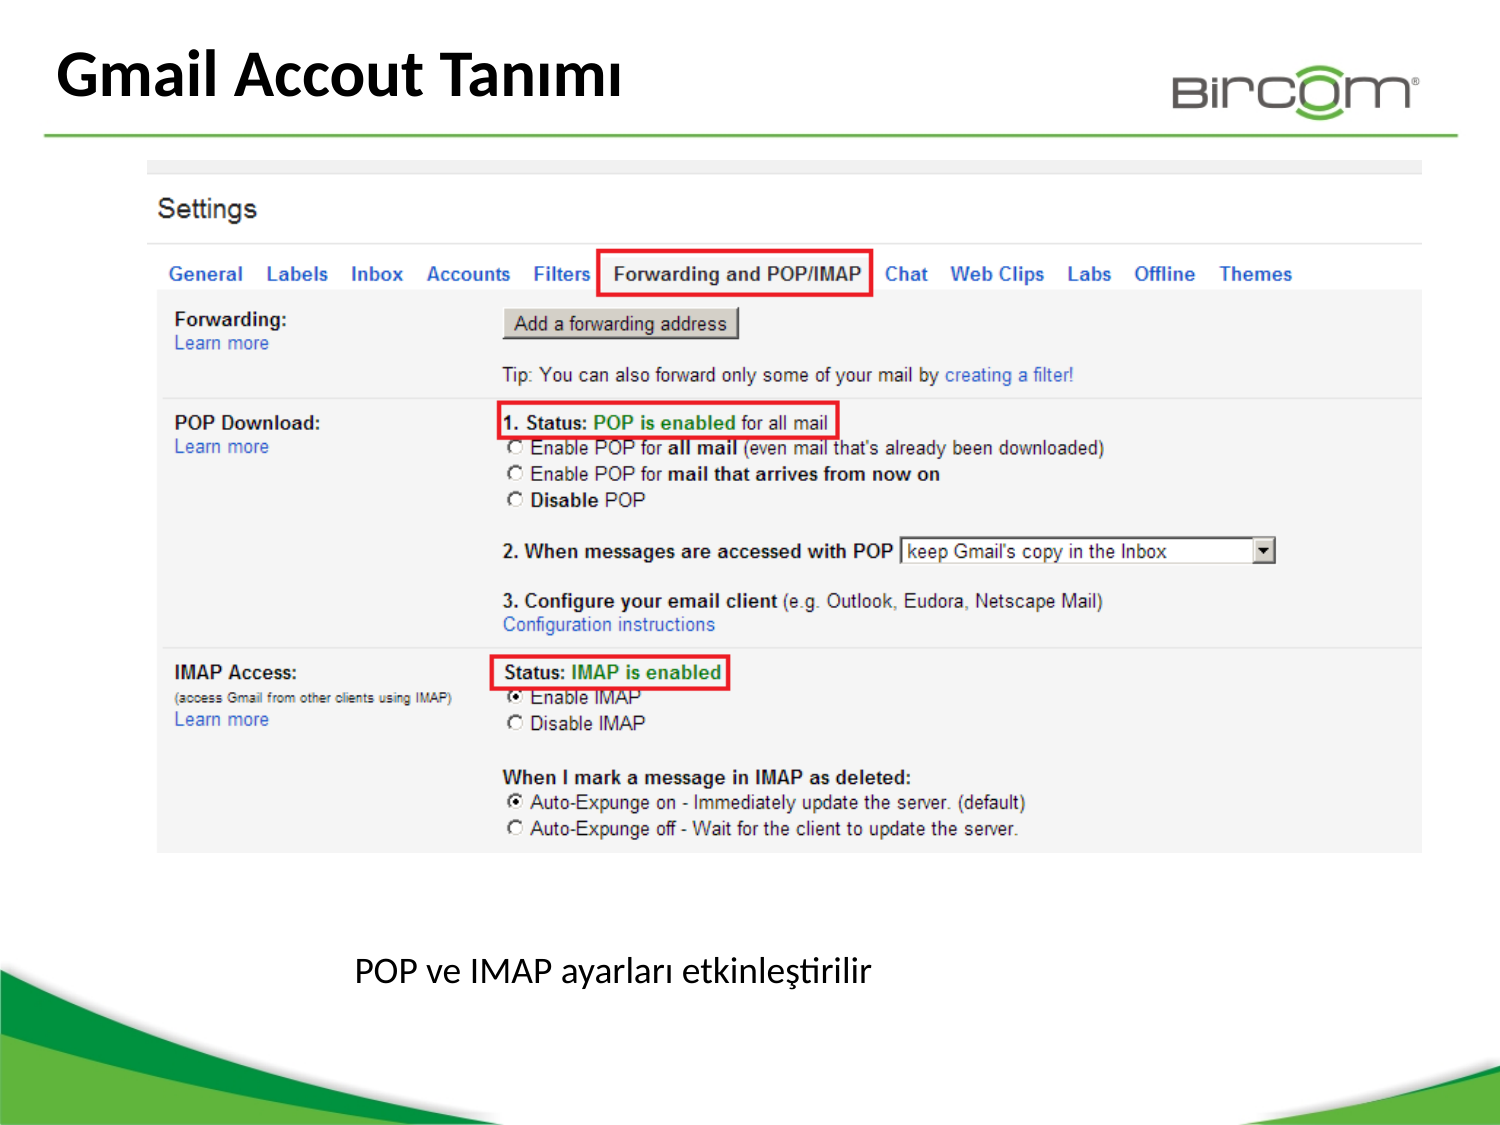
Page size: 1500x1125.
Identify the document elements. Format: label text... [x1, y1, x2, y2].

text_box POP ve IMAP ayarları etkinleştirilir [339, 938, 888, 999]
text_box Gmail Accout Tanımı [41, 0, 1392, 145]
picture [0, 0, 1500, 1125]
